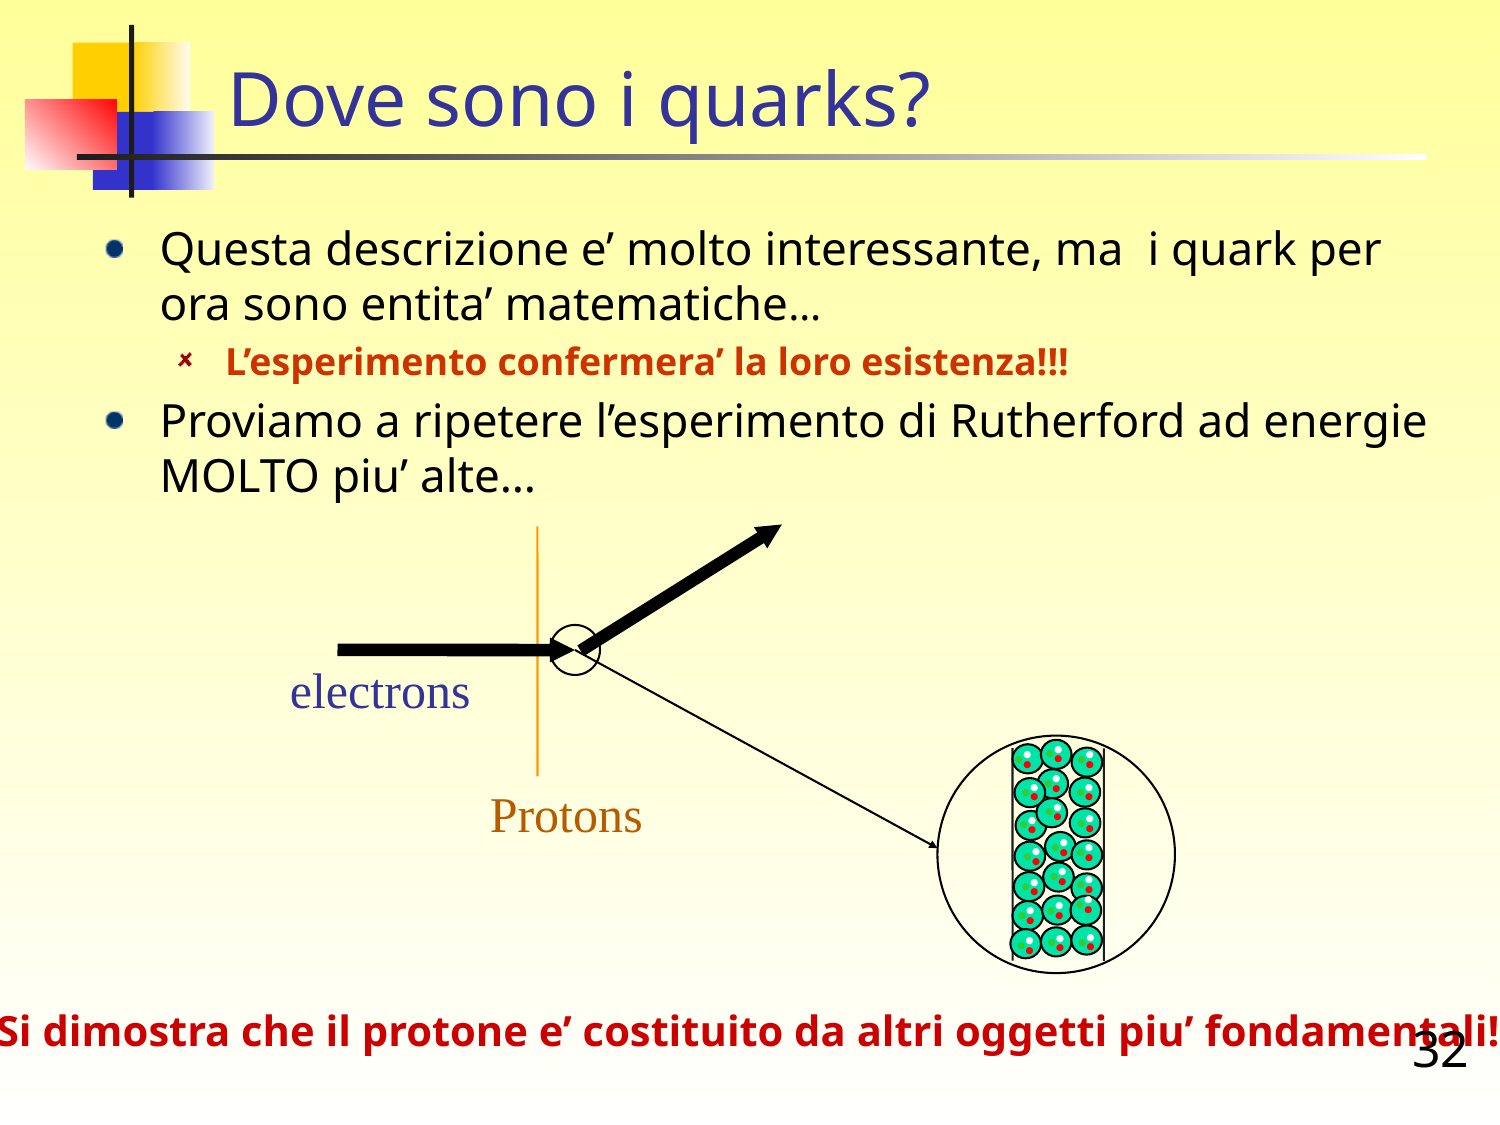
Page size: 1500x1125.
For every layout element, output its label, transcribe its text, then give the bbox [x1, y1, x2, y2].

picture [103, 409, 123, 429]
picture [103, 237, 123, 258]
text_box 32 [1397, 1009, 1485, 1085]
list Questa descrizione e’ molto interessante, ma i quark per ora sono entita’ matematiche… L’esperimento confermera’ la loro esistenza!!! Proviamo a ripetere l’esperimento di Rutherford ad energie MOLTO piu’ alte… [88, 212, 1450, 909]
picture [178, 352, 193, 368]
title Dove sono i quarks? [212, 37, 1466, 149]
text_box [274, 587, 1175, 974]
text_box Si dimostra che il protone e’ costituito da altri oggetti piu’ fondamentali! [0, 997, 1500, 1063]
